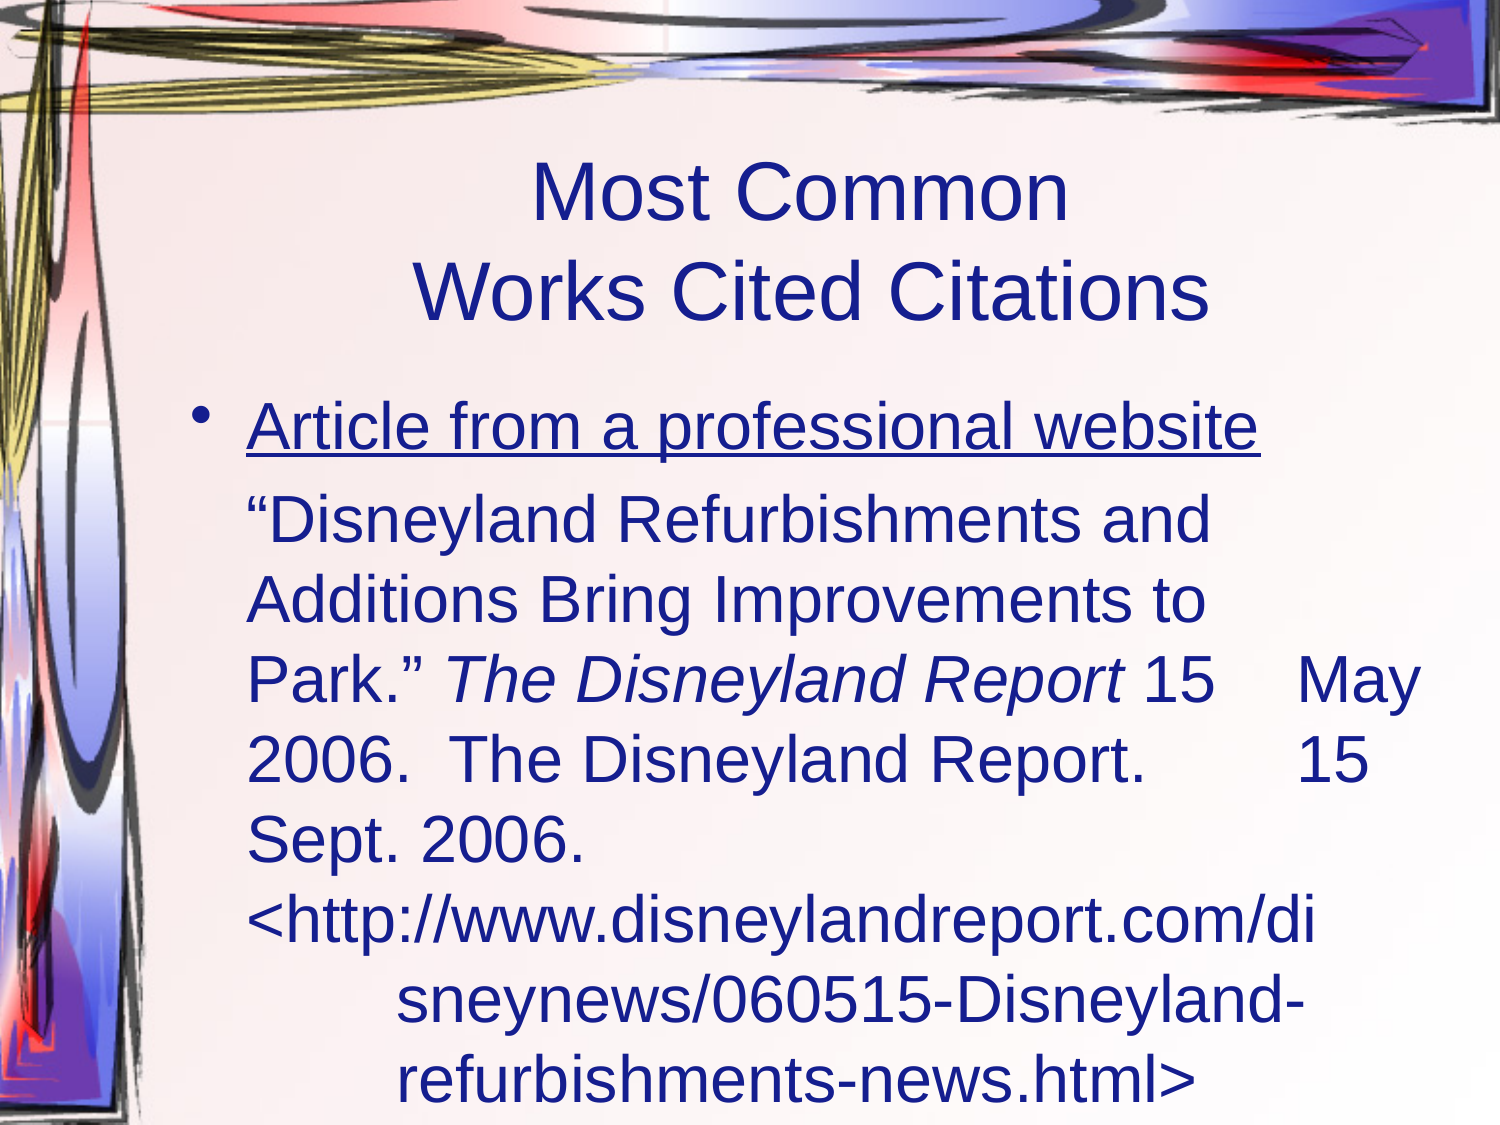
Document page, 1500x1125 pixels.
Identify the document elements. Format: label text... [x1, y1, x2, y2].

picture [0, 0, 1500, 1125]
title Most Common Works Cited Citations [174, 149, 1451, 326]
list Article from a professional website “Disneyland Refurbishments and Additions Bring Improvements to Park.” The Disneyland Report 15 May 2006. The Disneyland Report. 15 Sept. 2006. <http://www.disneylandreport.com/di sneynews/060515-Disneyland- refurbishments-news.html> [174, 374, 1451, 1125]
